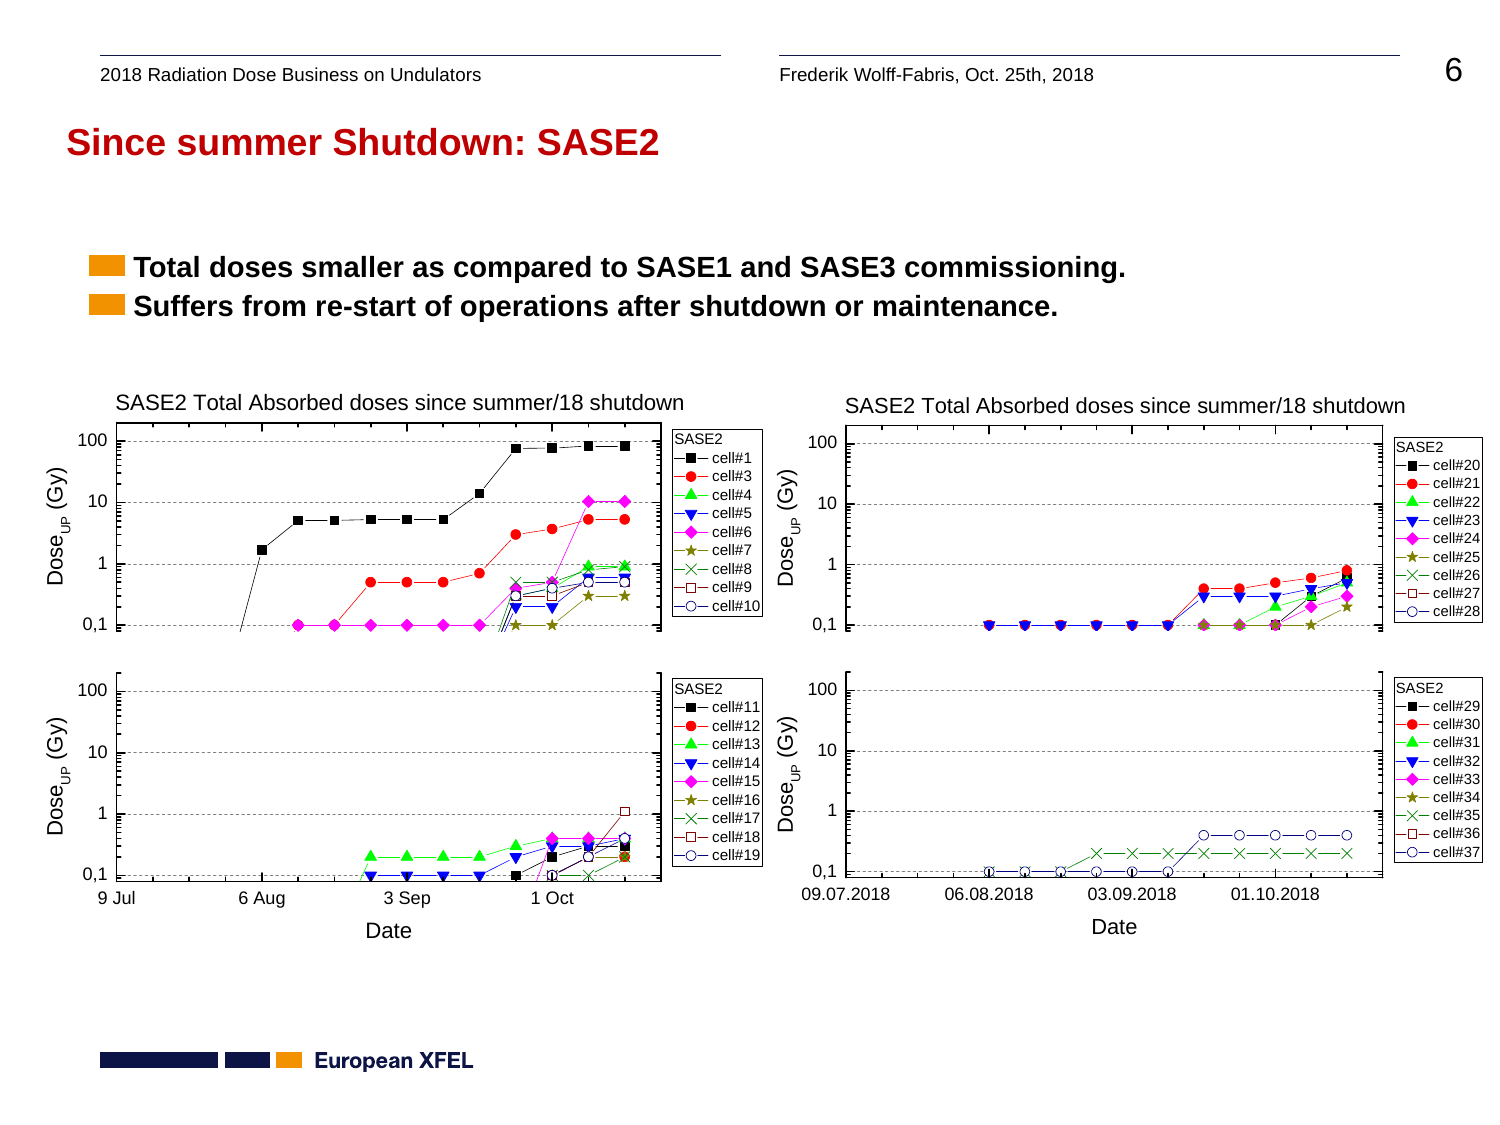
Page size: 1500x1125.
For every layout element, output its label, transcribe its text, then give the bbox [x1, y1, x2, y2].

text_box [0, 363, 780, 961]
text_box Total doses smaller as compared to SASE1 and SASE3 commissioning. Suffers from re-start of operations after shutdown or maintenance. [74, 236, 225, 363]
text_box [731, 366, 1500, 956]
text_box Since summer Shutdown: SASE2 [51, 105, 202, 256]
